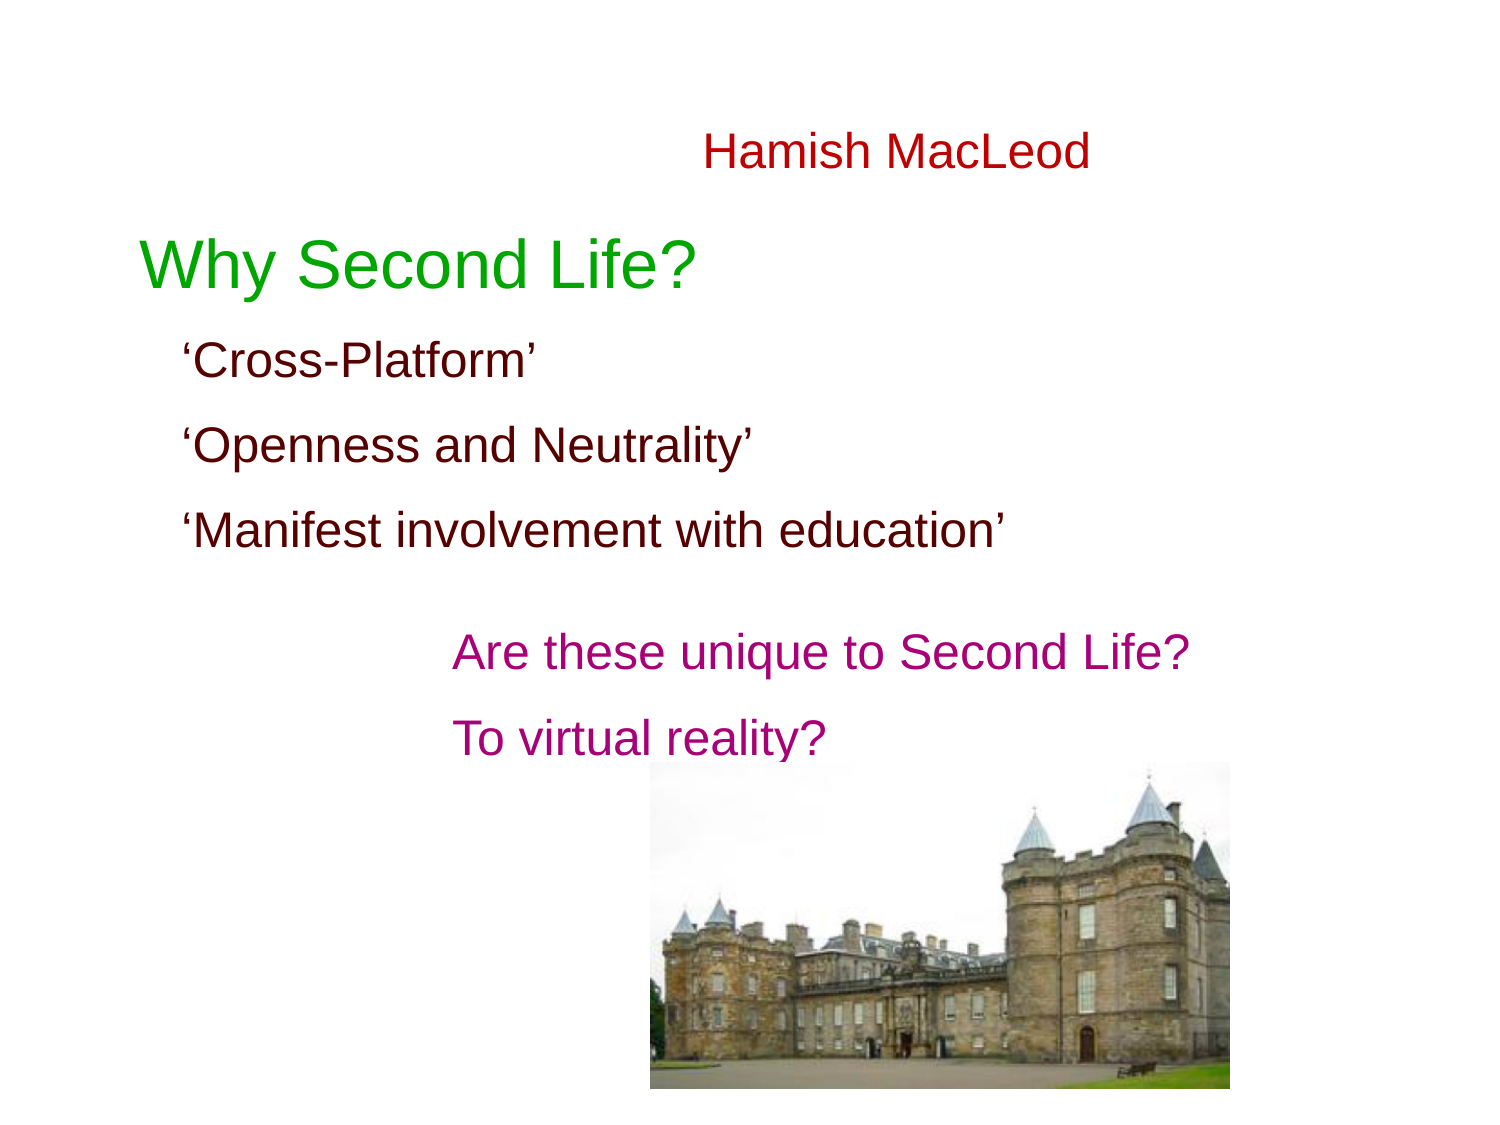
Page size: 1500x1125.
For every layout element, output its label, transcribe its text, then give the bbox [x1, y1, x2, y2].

text_box Why Second Life? ‘Cross-Platform’ ‘Openness and Neutrality’ ‘Manifest involvement with education’ [124, 212, 1400, 565]
text_box Hamish MacLeod [687, 111, 1338, 186]
picture [649, 762, 1230, 1089]
text_box Are these unique to Second Life? To virtual reality? [437, 612, 1263, 773]
